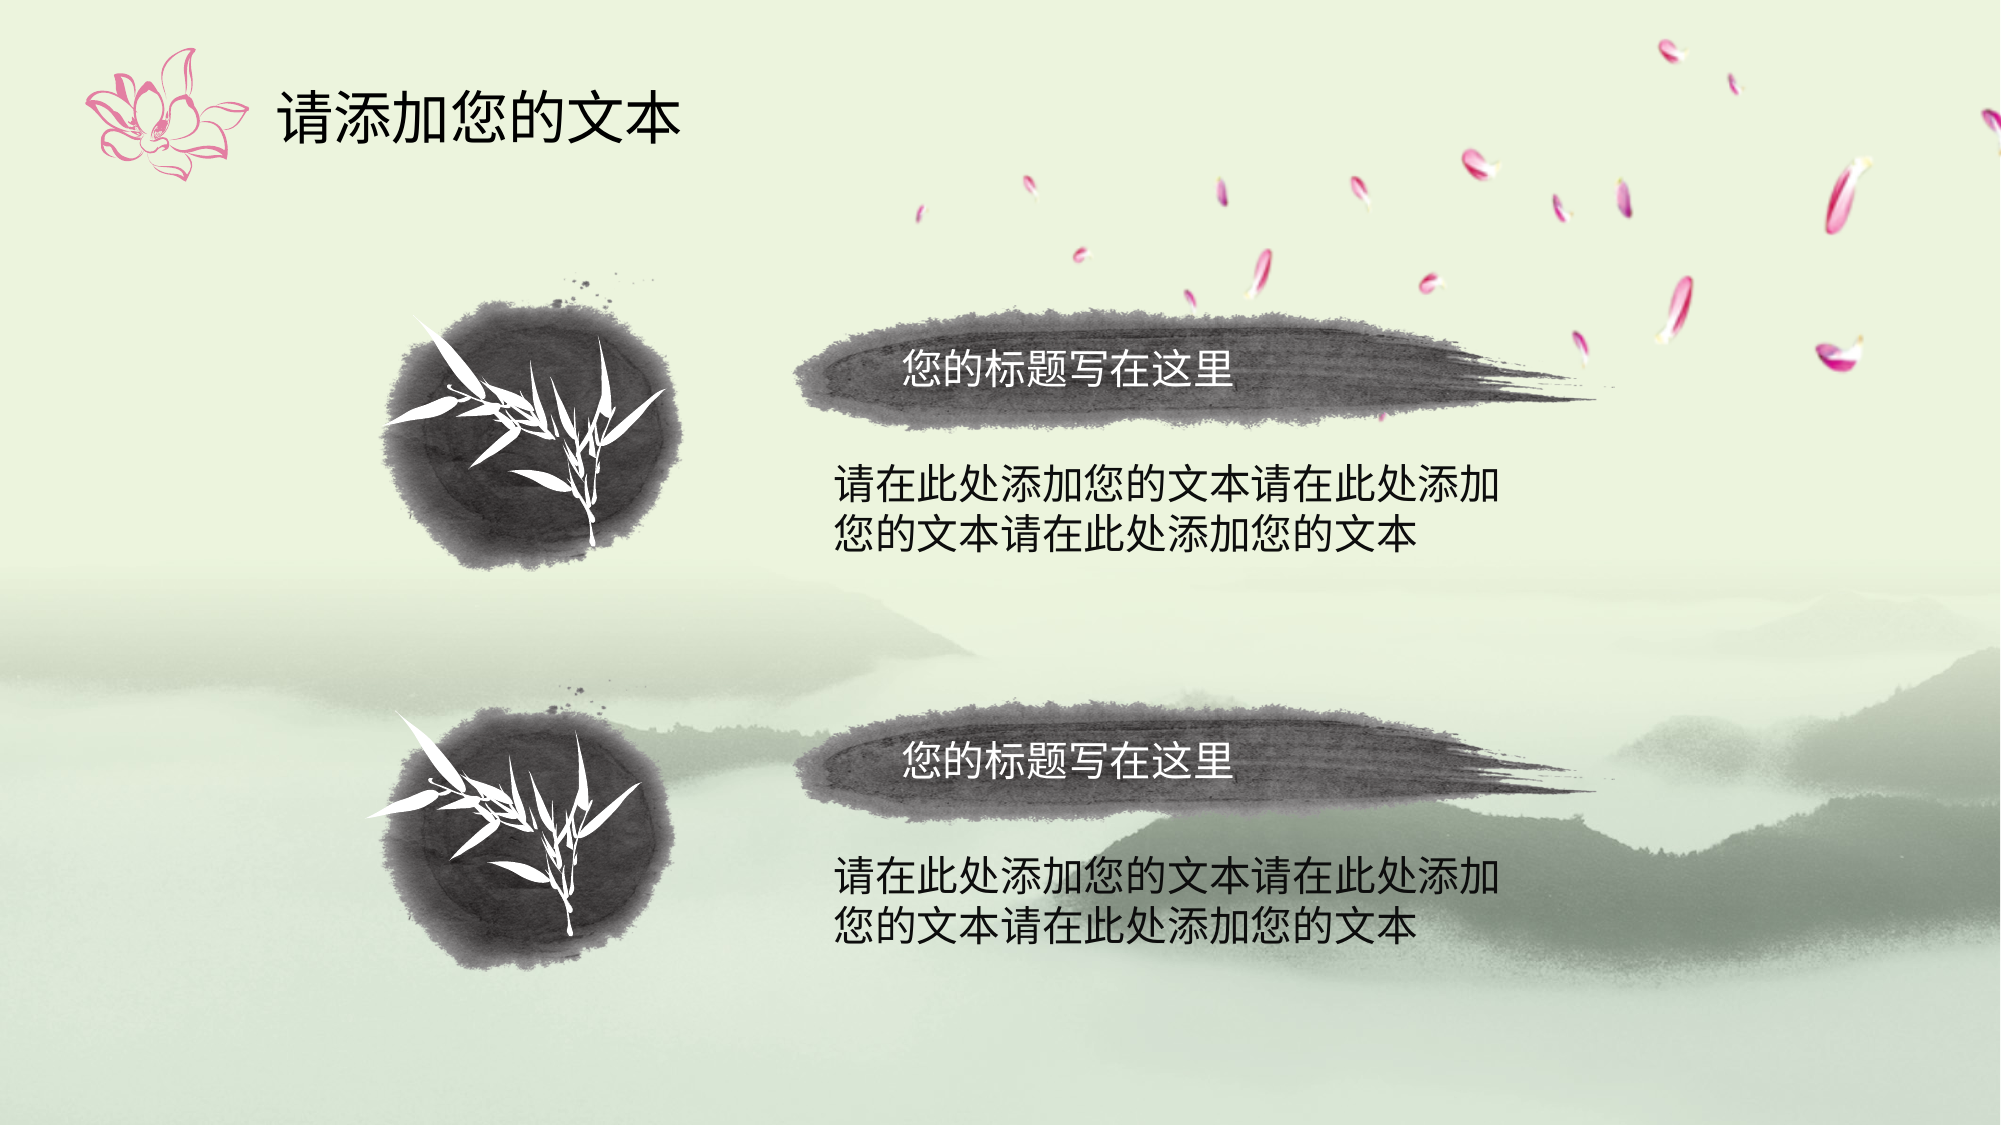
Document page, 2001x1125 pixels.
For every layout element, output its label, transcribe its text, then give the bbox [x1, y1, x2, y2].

text_box 请添加您的文本 [260, 73, 748, 159]
text_box 请在此处添加您的文本请在此处添加您的文本请在此处添加您的文本 [818, 478, 1550, 566]
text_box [791, 697, 1615, 826]
text_box 请在此处添加您的文本请在此处添加您的文本请在此处添加您的文本 [818, 842, 1550, 958]
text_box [366, 717, 633, 922]
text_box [384, 322, 657, 532]
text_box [791, 305, 1615, 434]
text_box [83, 43, 250, 183]
picture [0, 0, 2001, 1125]
